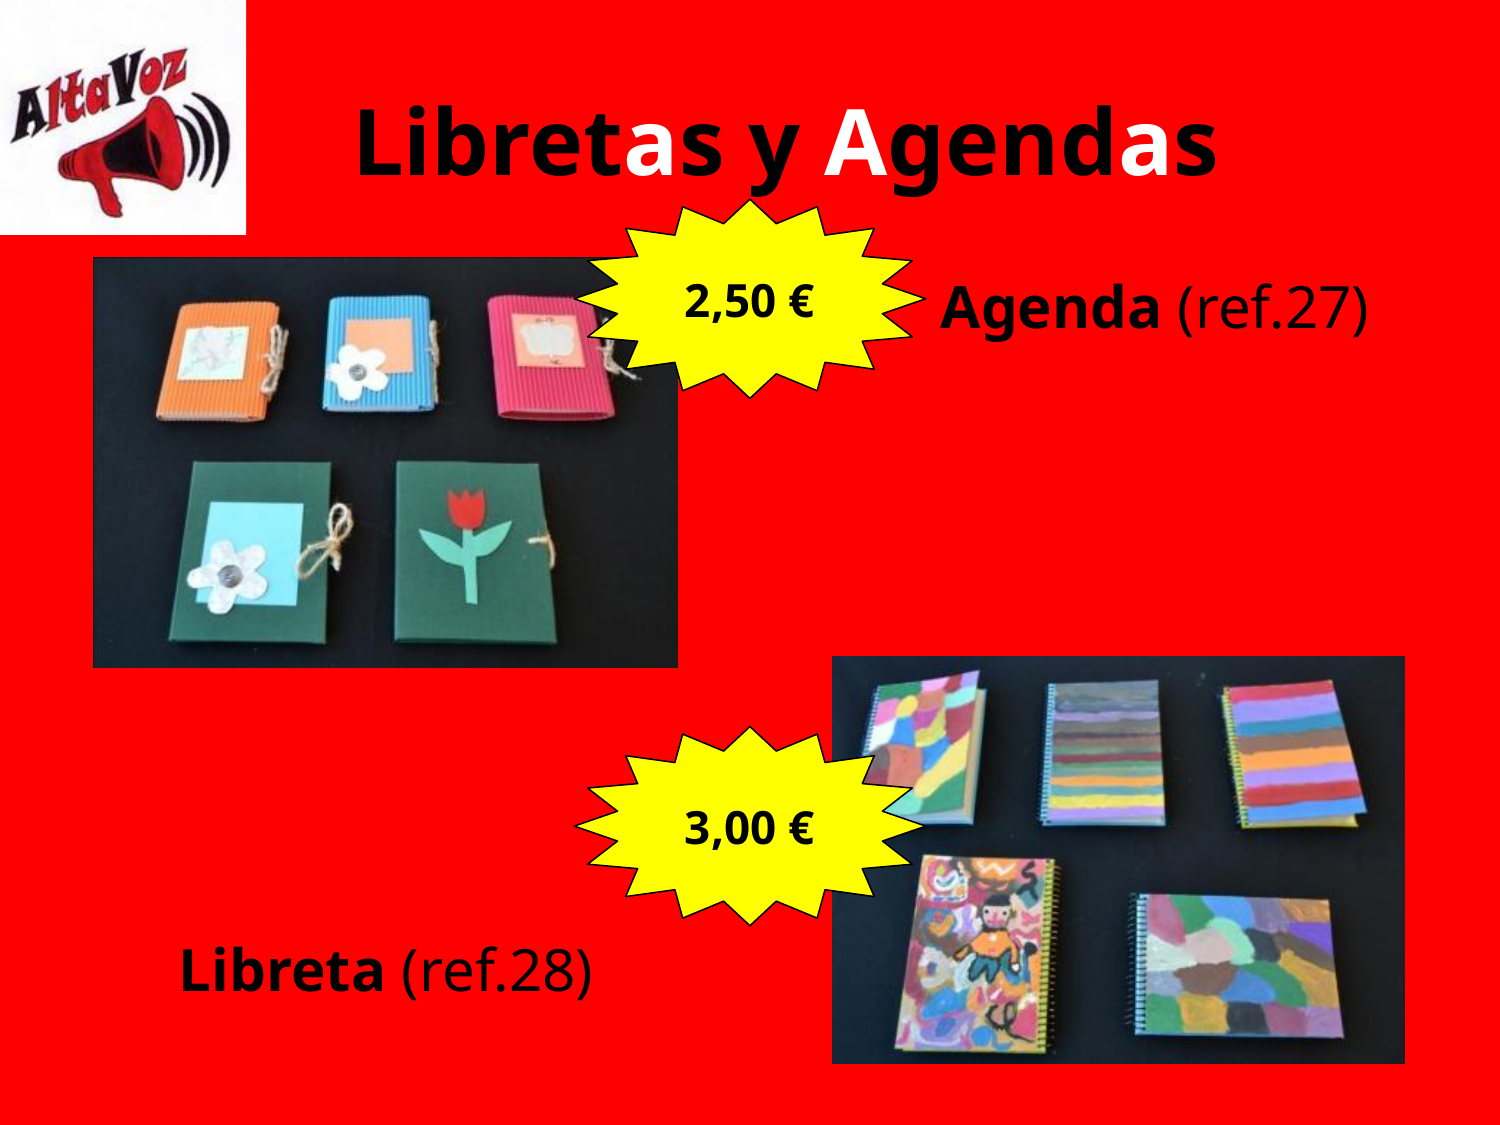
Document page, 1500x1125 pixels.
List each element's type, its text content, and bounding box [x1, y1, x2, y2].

text_box 3,00 € [574, 726, 826, 926]
title Libretas y Agendas [251, 44, 1426, 233]
text_box Libreta (ref.28) [164, 925, 664, 1050]
picture [93, 257, 679, 669]
text_box 2,50 € [625, 199, 926, 399]
picture [0, 0, 247, 235]
picture [831, 655, 1405, 1065]
list Agenda (ref.27) [925, 262, 1426, 387]
